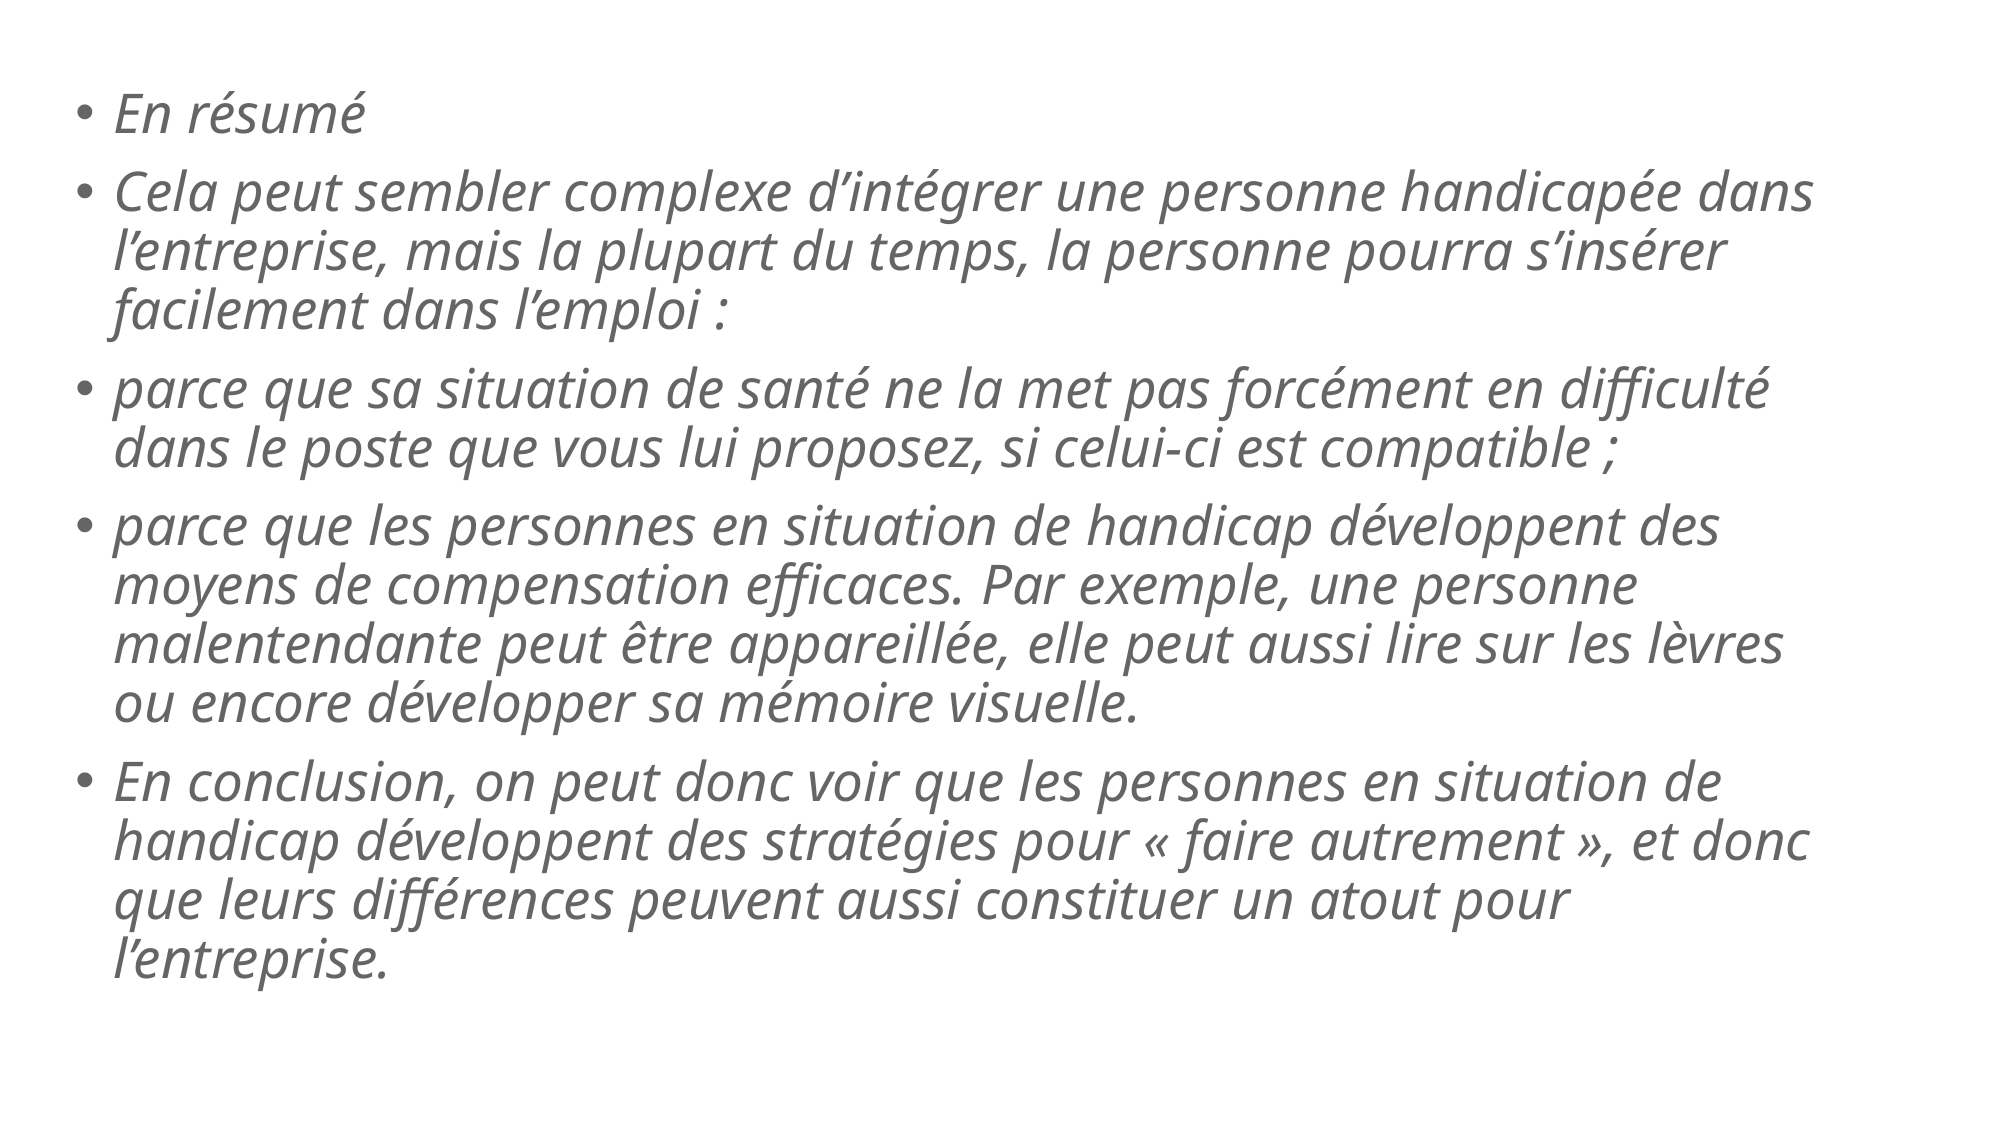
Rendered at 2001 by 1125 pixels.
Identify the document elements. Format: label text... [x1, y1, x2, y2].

list En résumé Cela peut sembler complexe d’intégrer une personne handicapée dans l’entreprise, mais la plupart du temps, la personne pourra s’insérer facilement dans l’emploi : parce que sa situation de santé ne la met pas forcément en difficulté dans le poste que vous lui proposez, si celui-ci est compatible ; parce que les personnes en situation de handicap développent des moyens de compensation efficaces. Par exemple, une personne malentendante peut être appareillée, elle peut aussi lire sur les lèvres ou encore développer sa mémoire visuelle. En conclusion, on peut donc voir que les personnes en situation de handicap développent des stratégies pour « faire autrement », et donc que leurs différences peuvent aussi constituer un atout pour l’entreprise. [60, 78, 1863, 1014]
